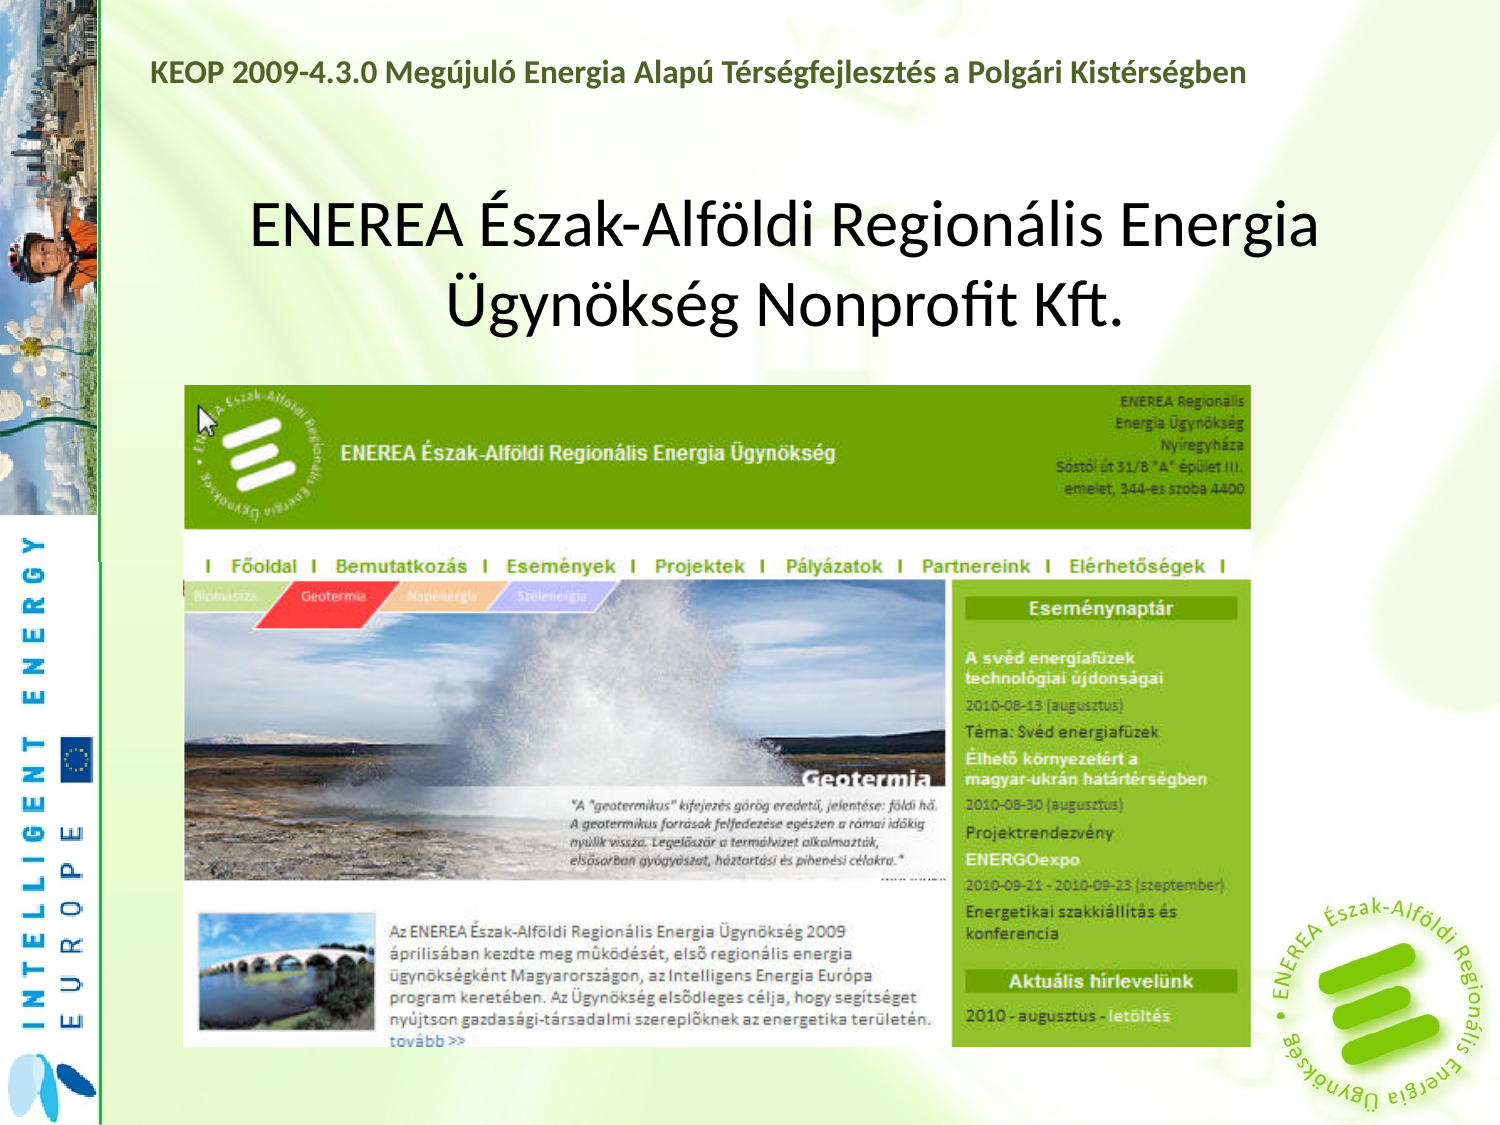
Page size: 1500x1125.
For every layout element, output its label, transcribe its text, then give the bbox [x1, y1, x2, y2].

picture [0, 0, 1500, 1125]
text_box ENEREA Észak-Alföldi Regionális Energia Ügynökség Nonprofit Kft. [230, 172, 1341, 348]
text_box KEOP 2009-4.3.0 Megújuló Energia Alapú Térségfejlesztés a Polgári Kistérségben [135, 42, 1376, 98]
